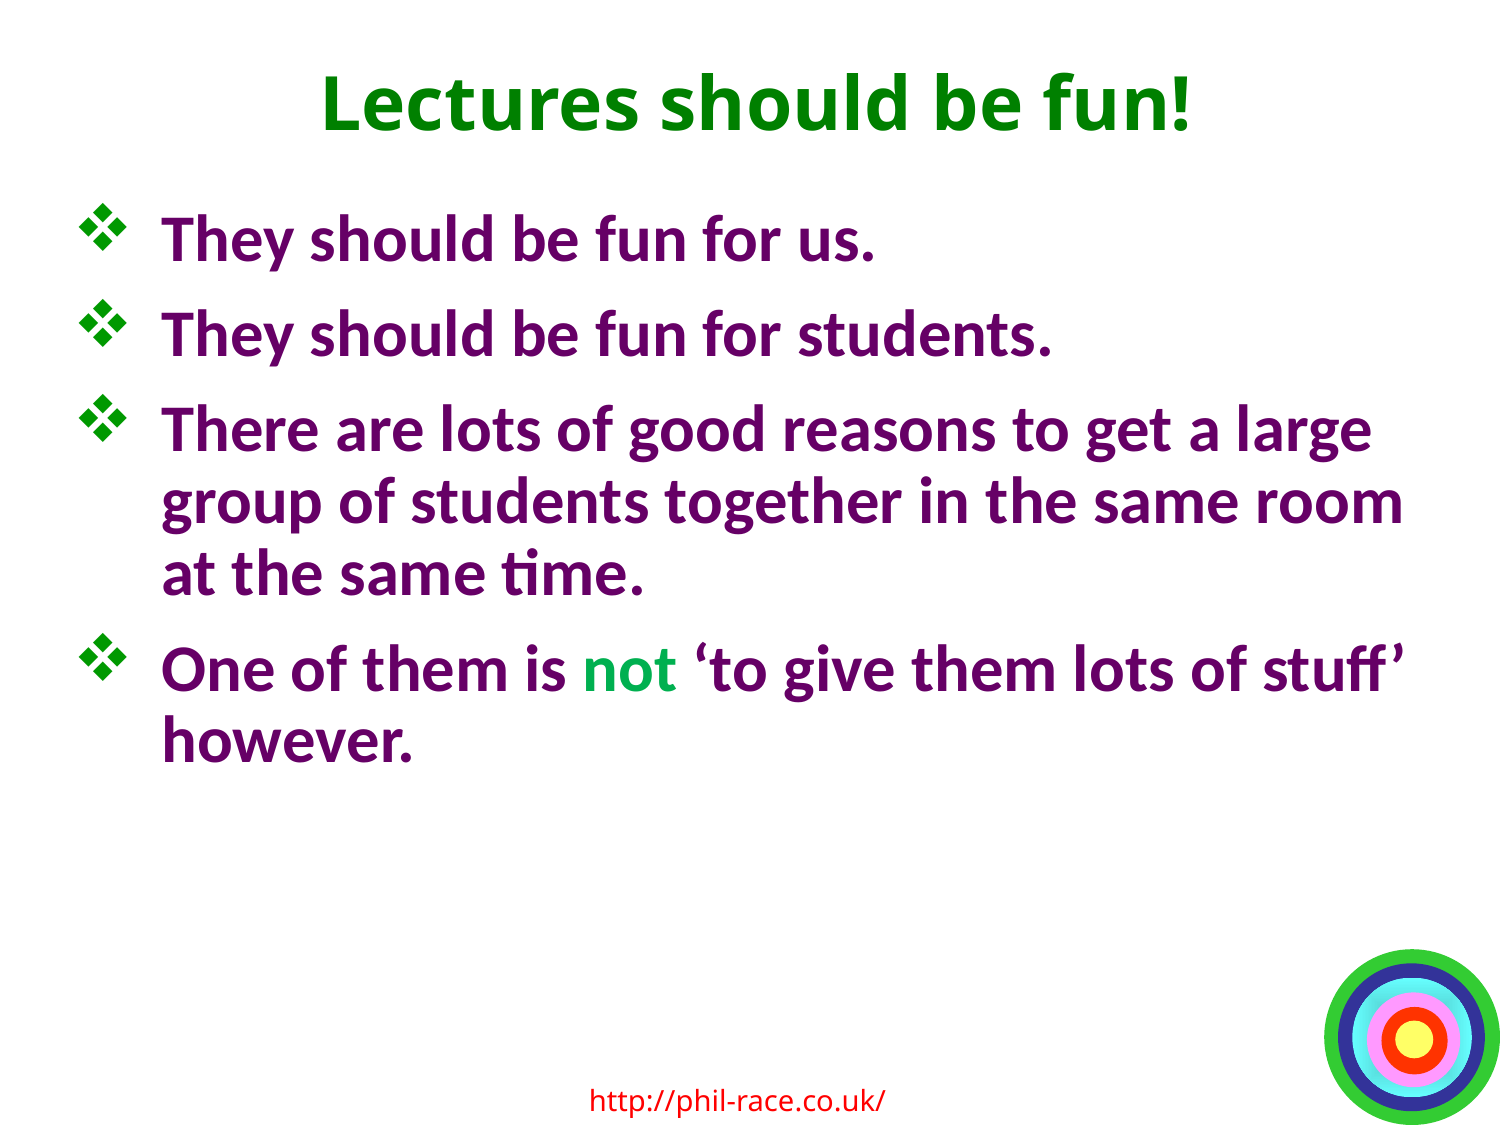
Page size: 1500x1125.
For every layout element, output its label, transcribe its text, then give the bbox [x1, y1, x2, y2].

list They should be fun for us. They should be fun for students. There are lots of good reasons to get a large group of students together in the same room at the same time. One of them is not ‘to give them lots of stuff’ however. [58, 196, 1471, 963]
title Lectures should be fun! [40, 30, 1471, 185]
